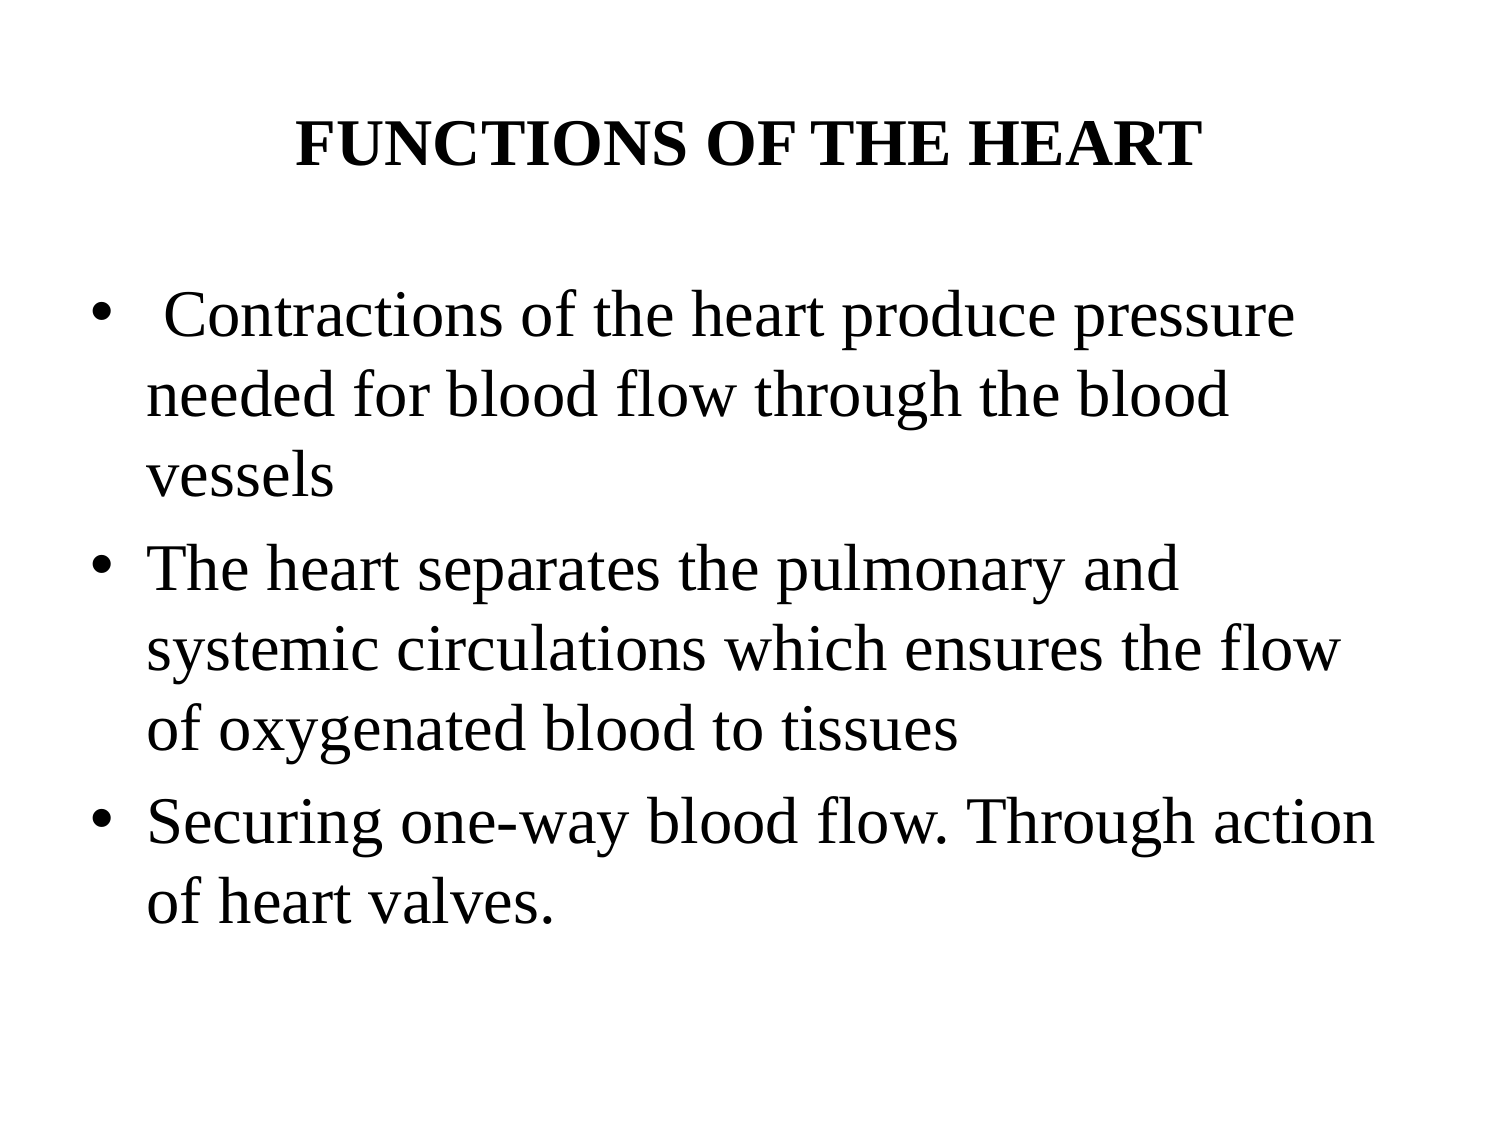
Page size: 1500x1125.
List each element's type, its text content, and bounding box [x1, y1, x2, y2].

list Contractions of the heart produce pressure needed for blood flow through the blood vessels The heart separates the pulmonary and systemic circulations which ensures the flow of oxygenated blood to tissues Securing one-way blood flow. Through action of heart valves. [75, 262, 1425, 1005]
title FUNCTIONS OF THE HEART [75, 45, 1425, 233]
